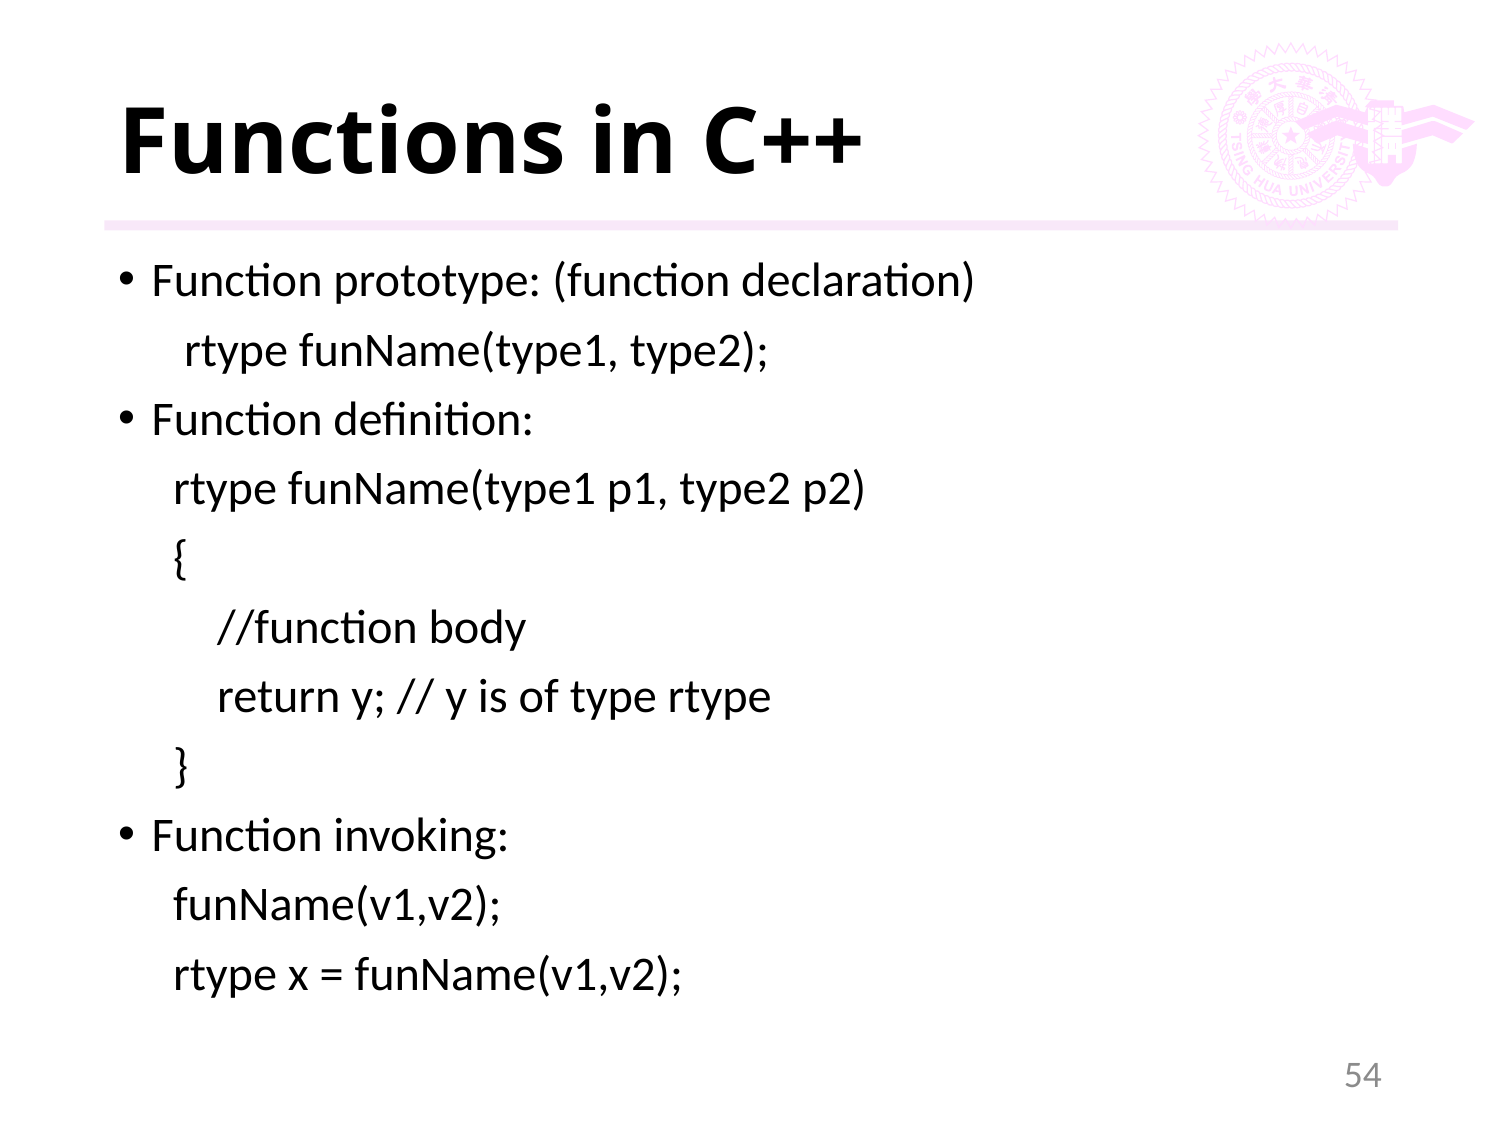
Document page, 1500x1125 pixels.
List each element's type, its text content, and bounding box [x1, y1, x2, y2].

title Functions in C++ [103, 59, 1397, 228]
list Function prototype: (function declaration) rtype funName(type1, type2); Function definition: rtype funName(type1 p1, type2 p2) { //function body return y; // y is of type rtype } Function invoking: funName(v1,v2); rtype x = funName(v1,v2); [103, 247, 1397, 1014]
slide_number 54 [1059, 1042, 1397, 1103]
